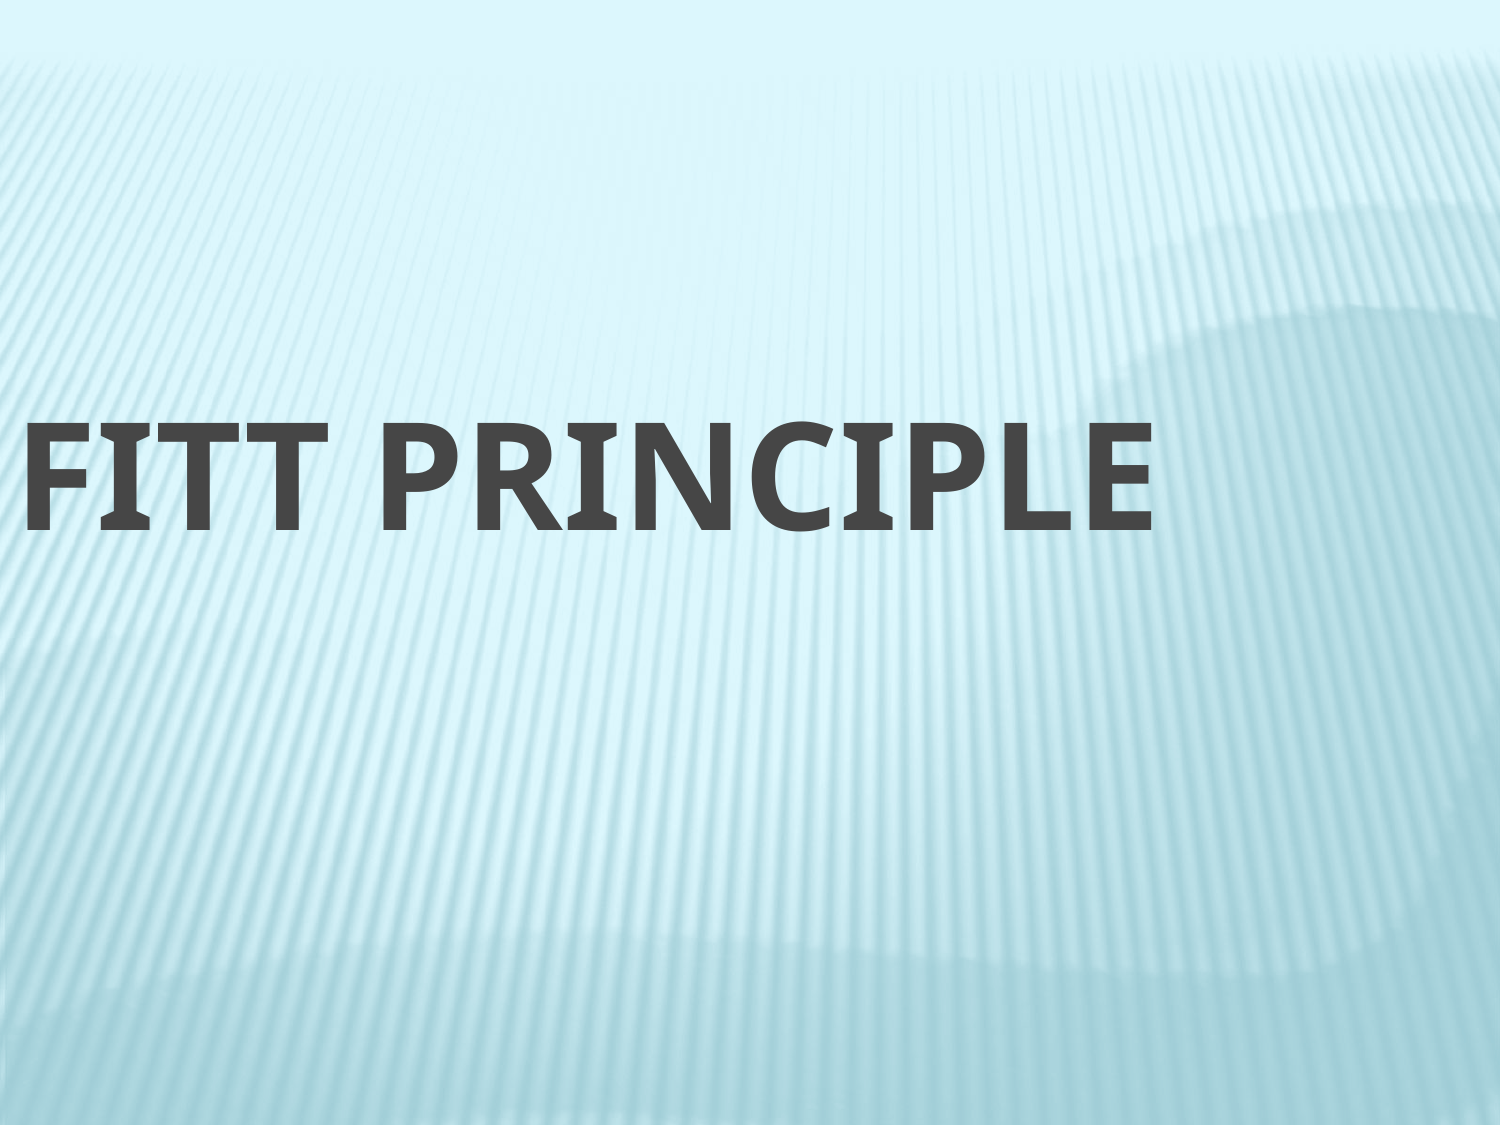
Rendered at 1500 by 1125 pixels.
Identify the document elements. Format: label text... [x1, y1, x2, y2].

title FITT Principle [0, 349, 1500, 591]
